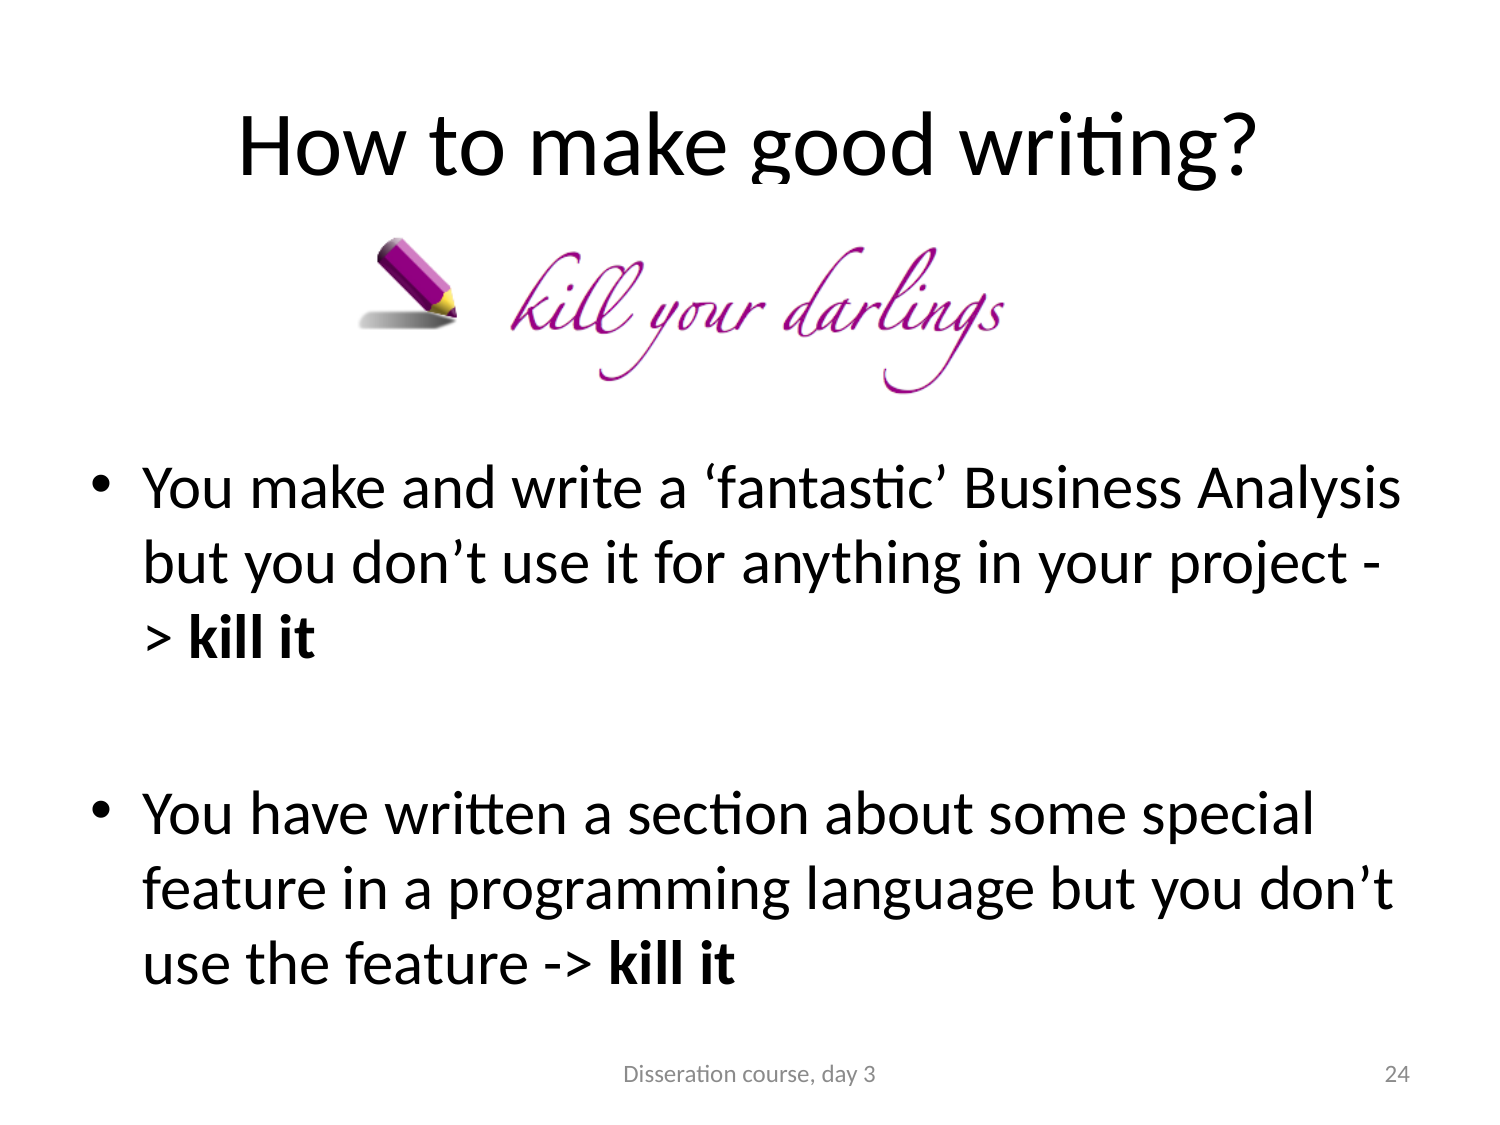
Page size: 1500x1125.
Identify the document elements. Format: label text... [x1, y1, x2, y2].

slide_number 24 [1074, 1042, 1425, 1103]
picture [348, 184, 1030, 450]
footer Disseration course, day 3 [512, 1042, 988, 1103]
title How to make good writing? [75, 45, 1425, 233]
list Kill your darlings!!! You make and write a ‘fantastic’ Business Analysis but you don’t use it for anything in your project -> kill it You have written a section about some special feature in a programming language but you don’t use the feature -> kill it [75, 262, 1425, 1005]
